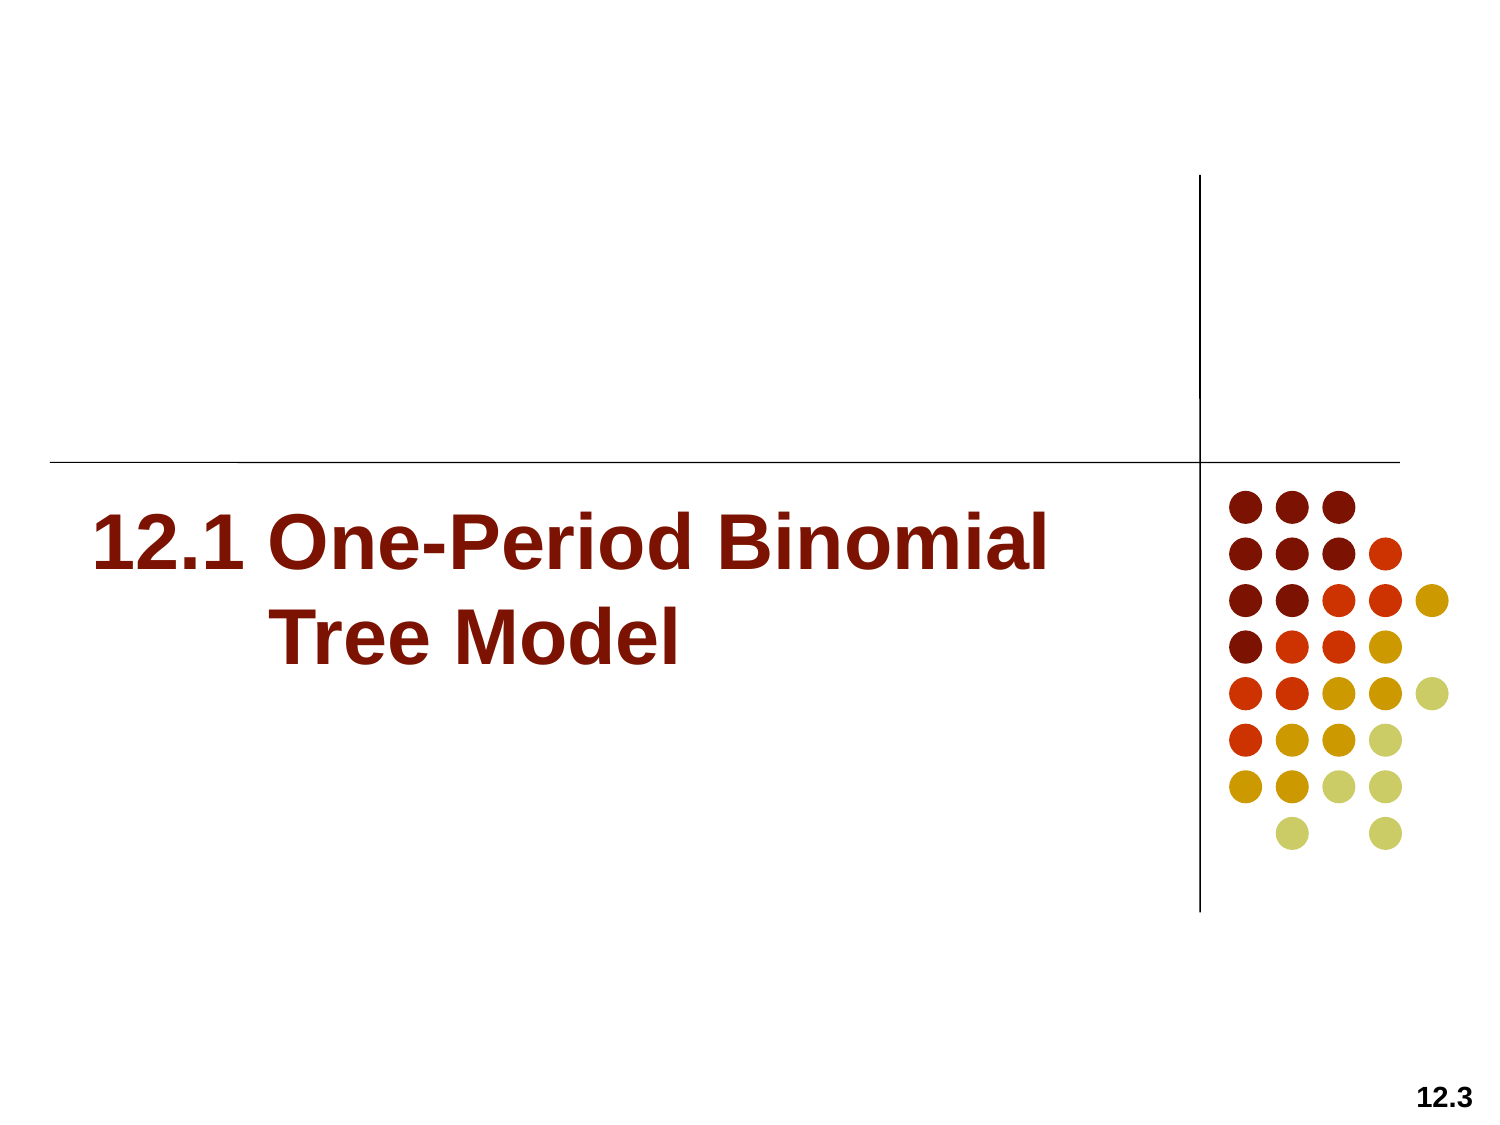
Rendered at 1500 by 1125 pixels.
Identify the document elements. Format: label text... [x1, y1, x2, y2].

slide_number 12.3 [1376, 1070, 1489, 1123]
title 12.1 One-Period Binomial Tree Model [76, 479, 1190, 688]
